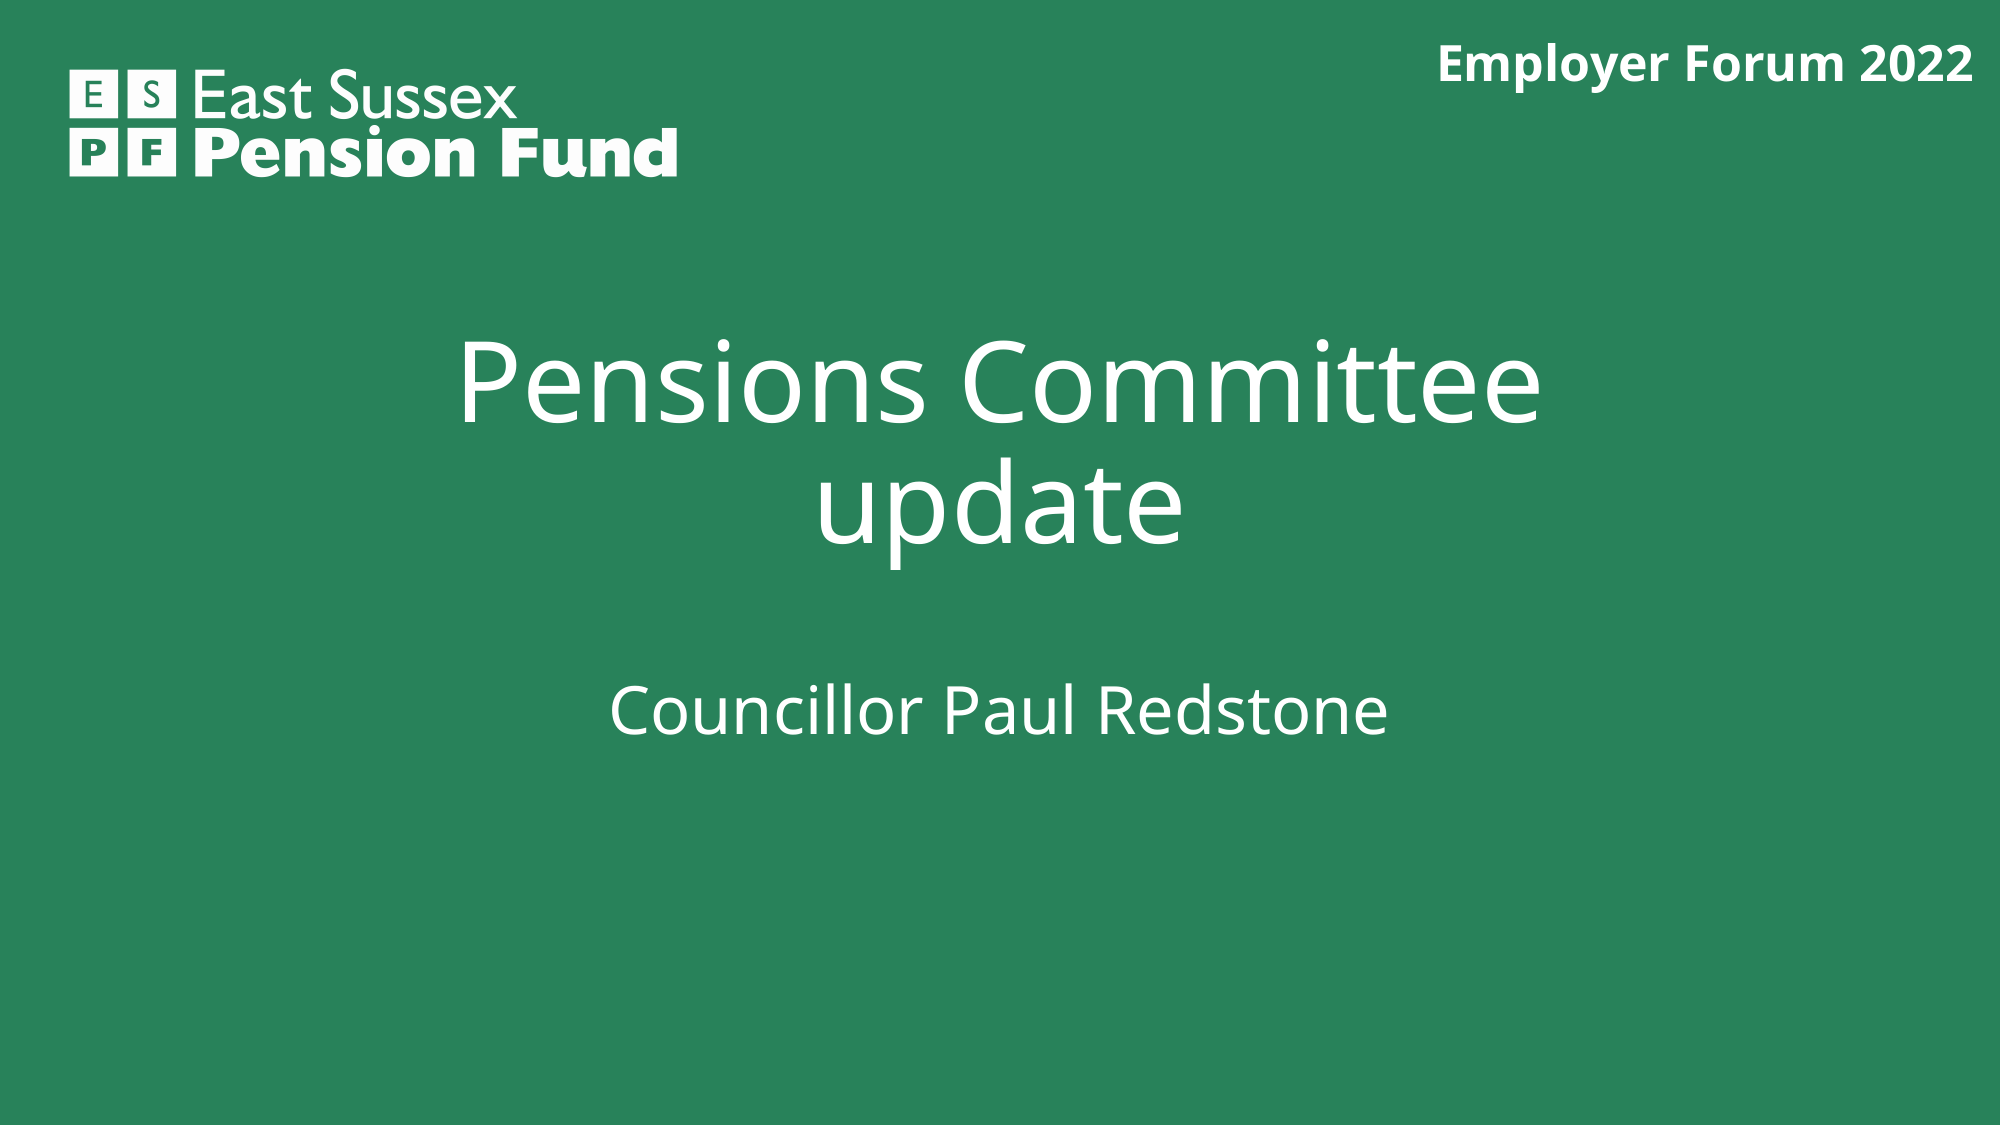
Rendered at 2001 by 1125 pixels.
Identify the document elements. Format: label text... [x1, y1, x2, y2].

text_box Employer Forum 2022 [1421, 23, 2000, 99]
title Pensions Committee update [249, 184, 1750, 576]
subtitle Councillor Paul Redstone [249, 669, 1750, 941]
picture [44, 44, 702, 202]
